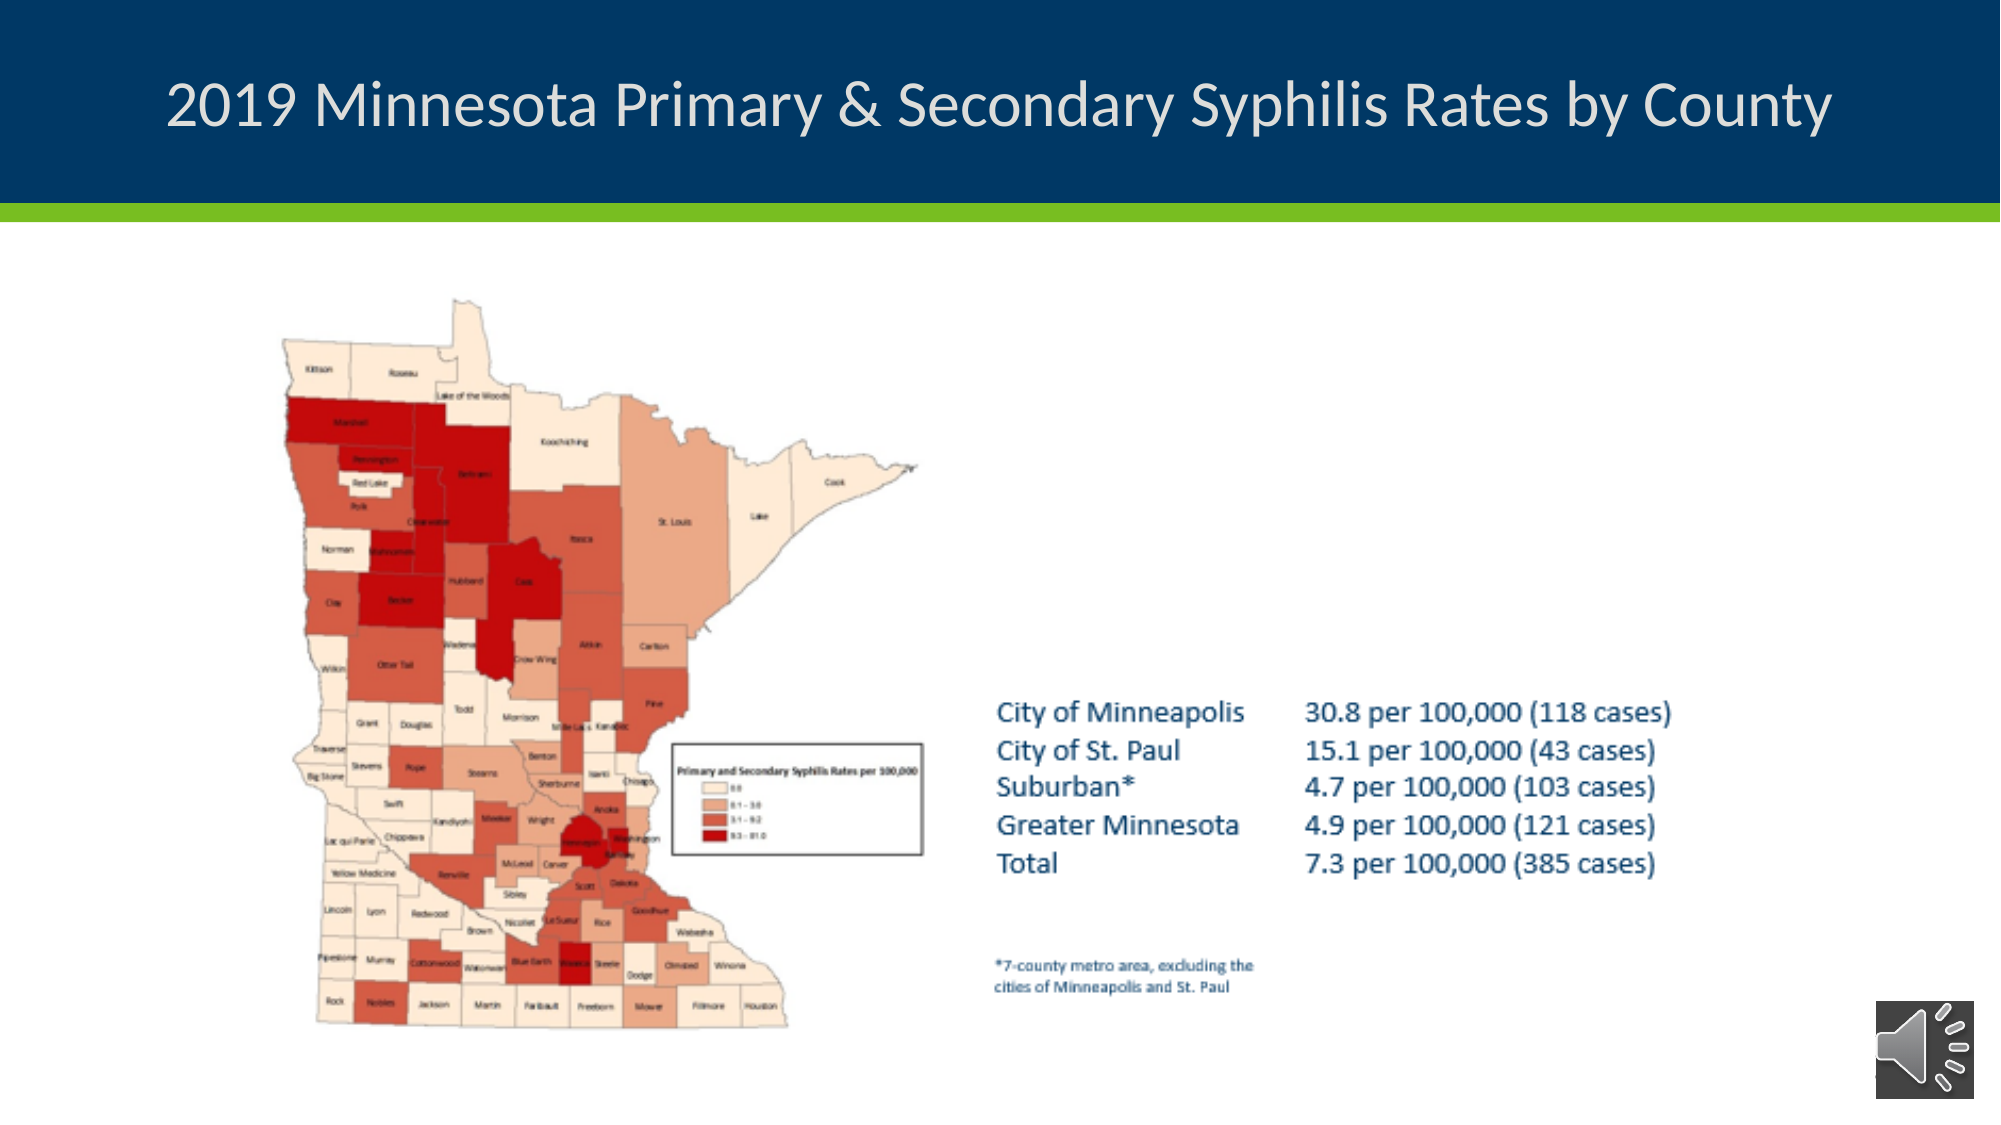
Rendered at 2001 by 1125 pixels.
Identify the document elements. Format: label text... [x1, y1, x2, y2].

picture [1874, 999, 1976, 1101]
title 2019 Minnesota Primary & Secondary Syphilis Rates by County [0, 6, 2000, 203]
slide_number 6 [1670, 1043, 1900, 1104]
picture [195, 290, 1741, 1044]
